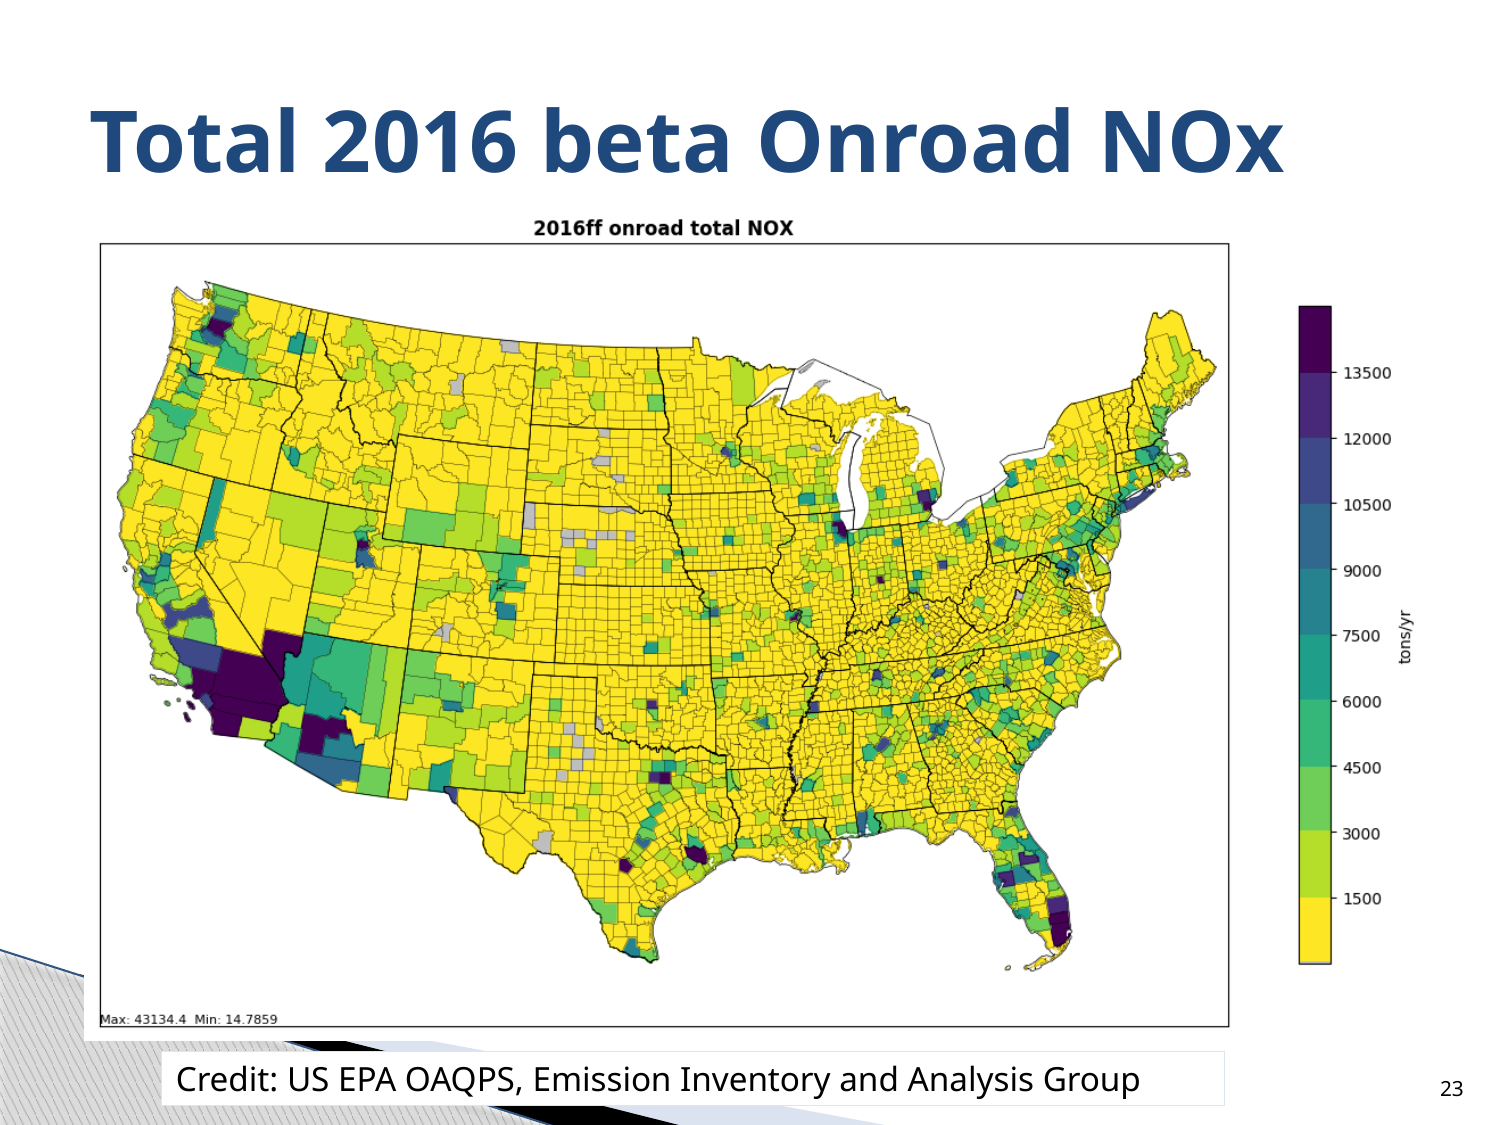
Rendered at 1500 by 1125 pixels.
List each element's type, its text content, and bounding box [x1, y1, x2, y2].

footer DRAFT [718, 1052, 1105, 1112]
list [84, 208, 1426, 1041]
text_box Credit: US EPA OAQPS, Emission Inventory and Analysis Group [1105, 1052, 1225, 1106]
text_box Credit: US EPA OAQPS, Emission Inventory and Analysis Group [161, 1052, 718, 1106]
title Total 2016 beta Onroad NOx [75, 45, 1425, 233]
slide_number 23 [1418, 1051, 1479, 1112]
